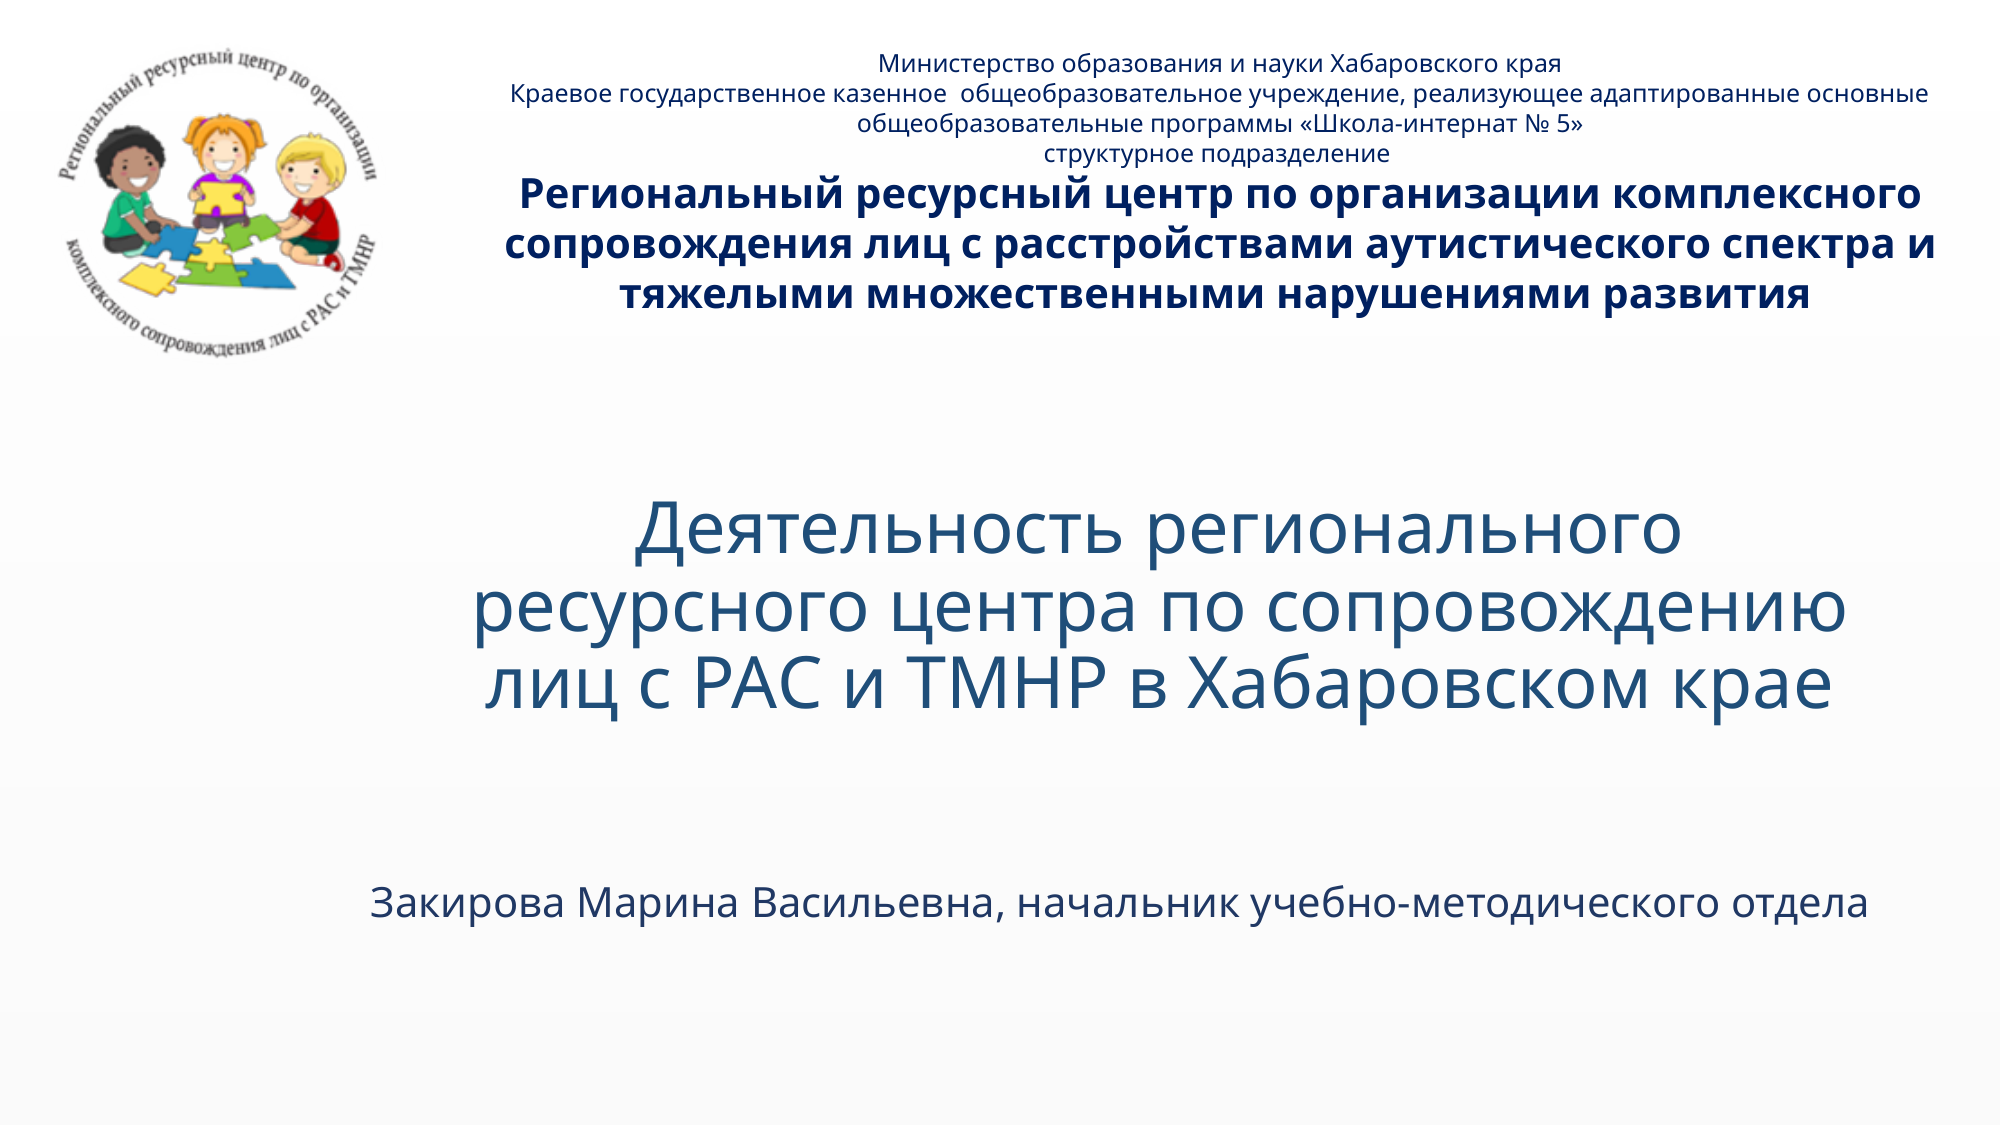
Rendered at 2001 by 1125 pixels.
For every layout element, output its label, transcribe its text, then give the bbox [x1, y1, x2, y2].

text_box Закирова Марина Васильевна, начальник учебно-методического отдела [355, 868, 1896, 984]
title Деятельность регионального ресурсного центра по сопровождению лиц с РАС и ТМНР в Хабаровском крае [451, 404, 1869, 732]
text_box Министерство образования и науки Хабаровского края Краевое государственное казенное общеобразовательное учреждение, реализующее адаптированные основные общеобразовательные программы «Школа-интернат № 5» структурное подразделение Региональный ресурсный центр по организации комплексного сопровождения лиц с расстройствами аутистического спектра и тяжелыми множественными нарушениями развития [472, 39, 1970, 375]
picture [49, 39, 390, 368]
